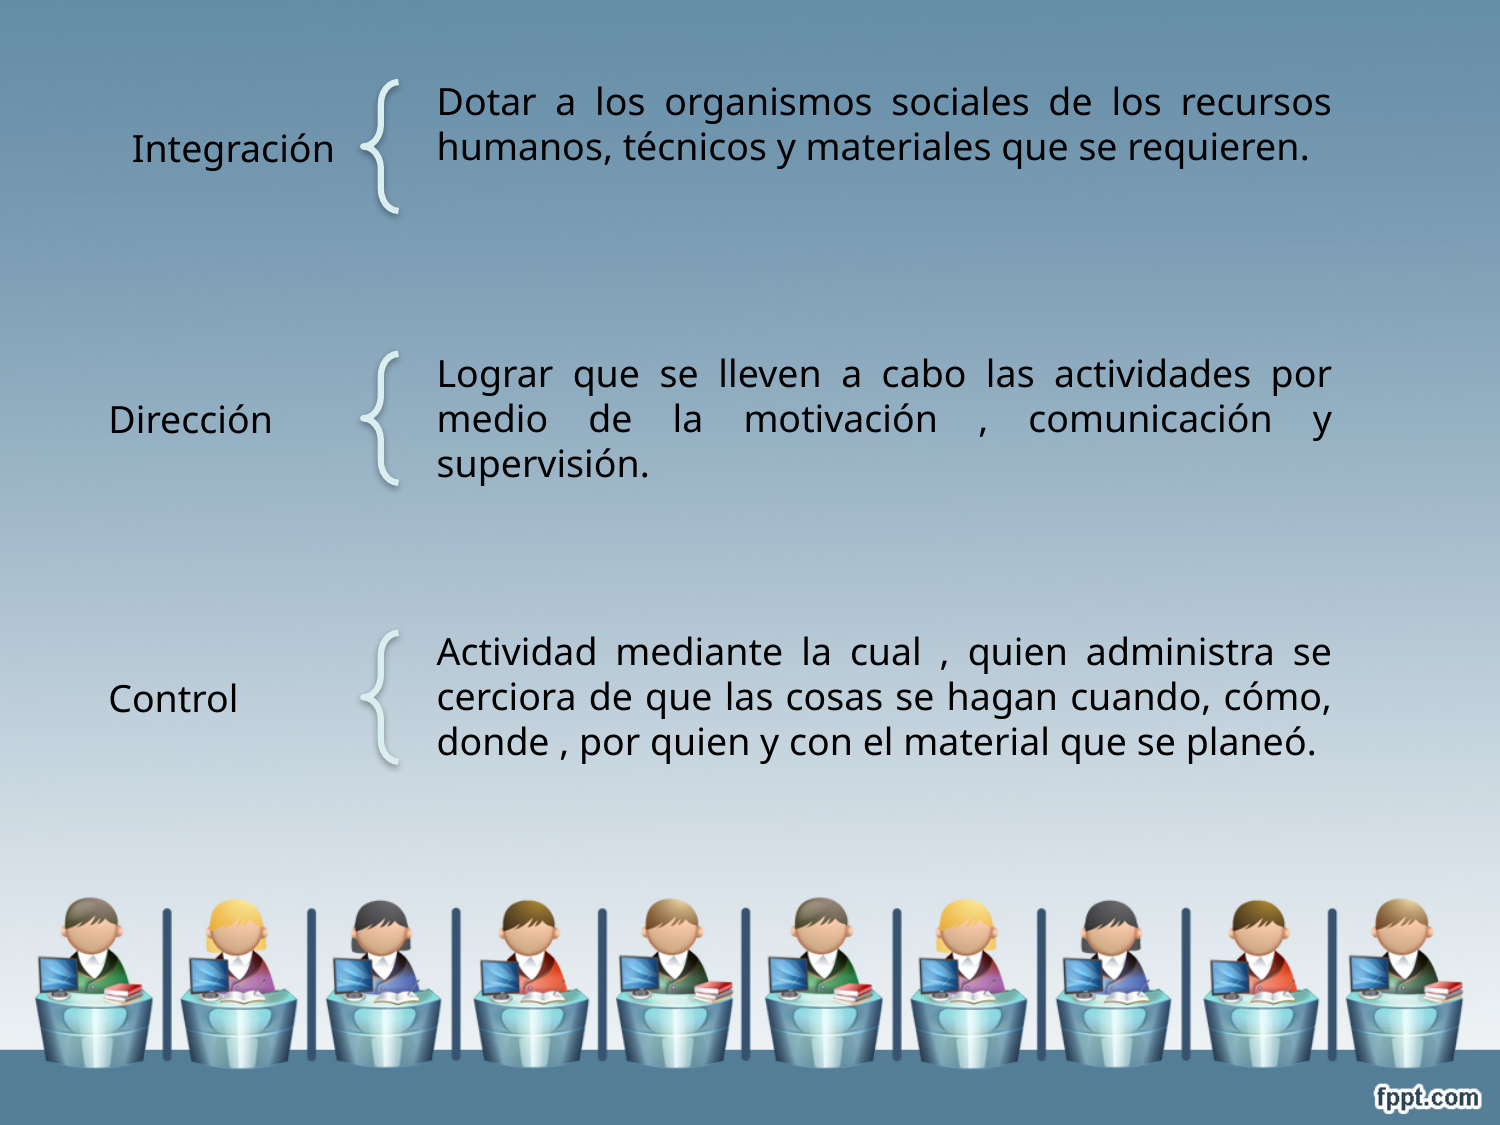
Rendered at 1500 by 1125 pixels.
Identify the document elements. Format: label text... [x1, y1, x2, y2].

text_box Integración [117, 117, 364, 177]
text_box Control [93, 667, 364, 728]
text_box [364, 78, 399, 215]
text_box Actividad mediante la cual , quien administra se cerciora de que las cosas se hagan cuando, cómo, donde , por quien y con el material que se planeó. [421, 621, 1348, 771]
text_box Dirección [93, 388, 364, 449]
picture [0, 0, 1500, 1125]
text_box Dotar a los organismos sociales de los recursos humanos, técnicos y materiales que se requieren. [421, 70, 1348, 175]
text_box [364, 629, 399, 765]
text_box [364, 350, 399, 486]
text_box Lograr que se lleven a cabo las actividades por medio de la motivación , comunicación y supervisión. [421, 342, 1348, 492]
